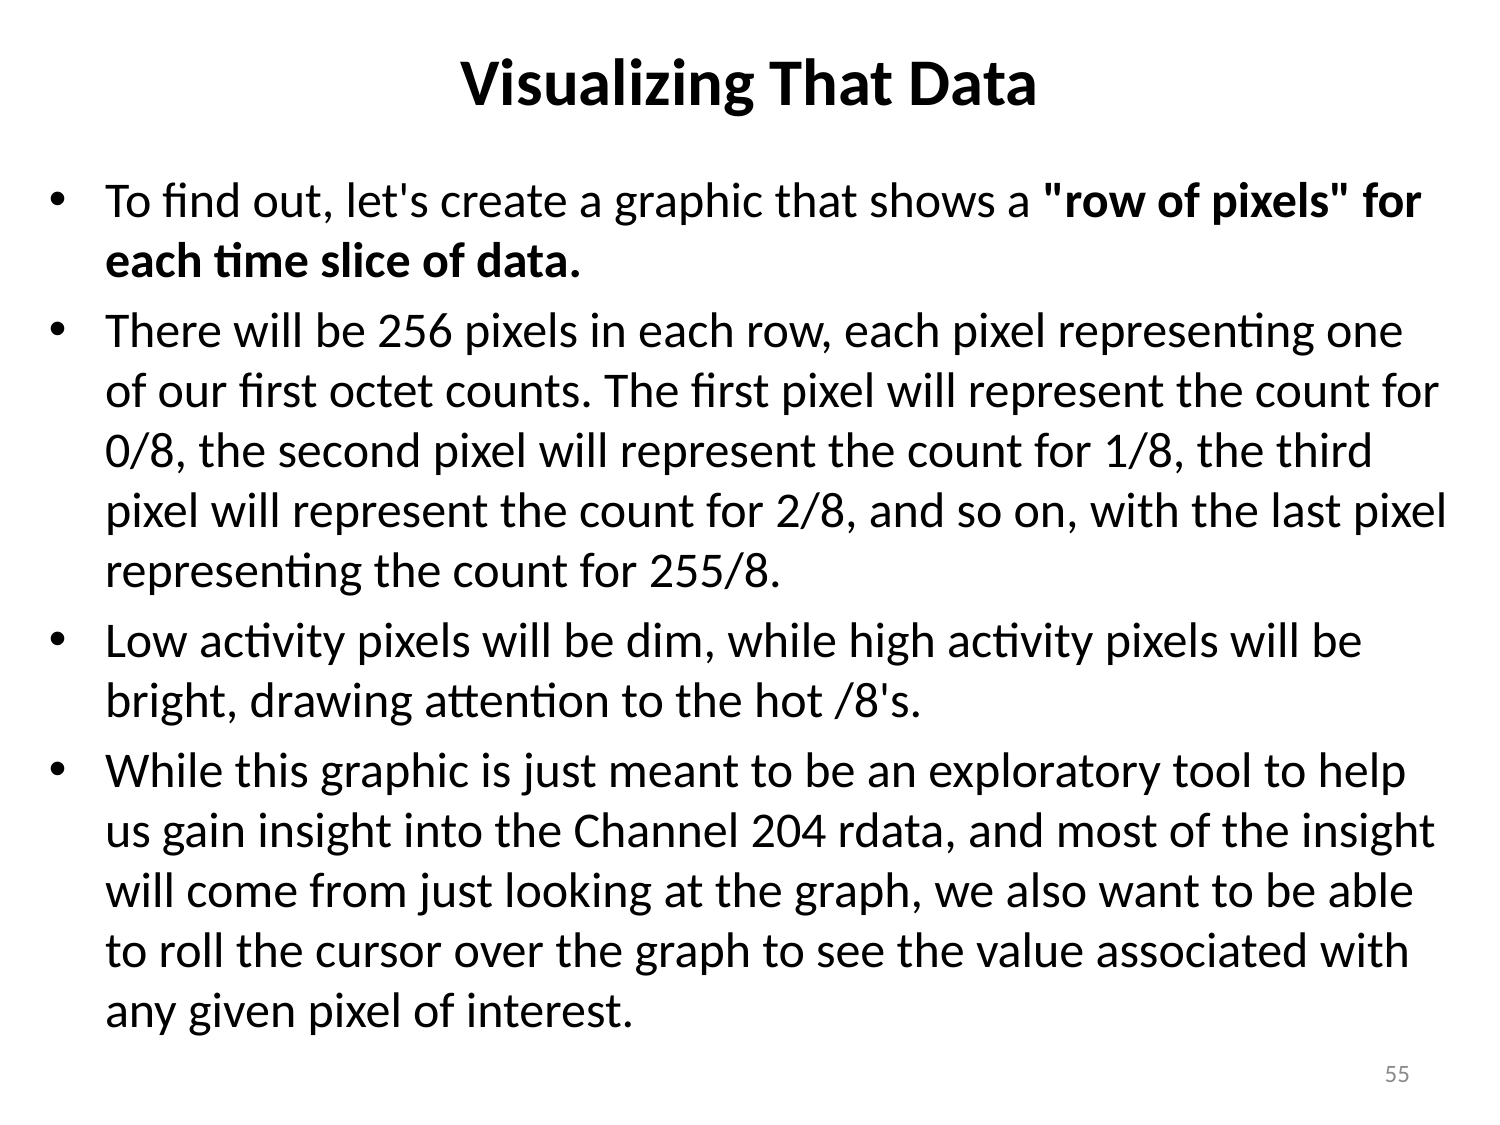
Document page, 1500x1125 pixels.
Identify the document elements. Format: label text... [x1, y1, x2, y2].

slide_number 55 [1074, 1042, 1425, 1103]
title Visualizing That Data [0, 22, 1500, 136]
list To find out, let's create a graphic that shows a "row of pixels" for each time slice of data. There will be 256 pixels in each row, each pixel representing one of our first octet counts. The first pixel will represent the count for 0/8, the second pixel will represent the count for 1/8, the third pixel will represent the count for 2/8, and so on, with the last pixel representing the count for 255/8. Low activity pixels will be dim, while high activity pixels will be bright, drawing attention to the hot /8's. While this graphic is just meant to be an exploratory tool to help us gain insight into the Channel 204 rdata, and most of the insight will come from just looking at the graph, we also want to be able to roll the cursor over the graph to see the value associated with any given pixel of interest. [33, 160, 1470, 1096]
